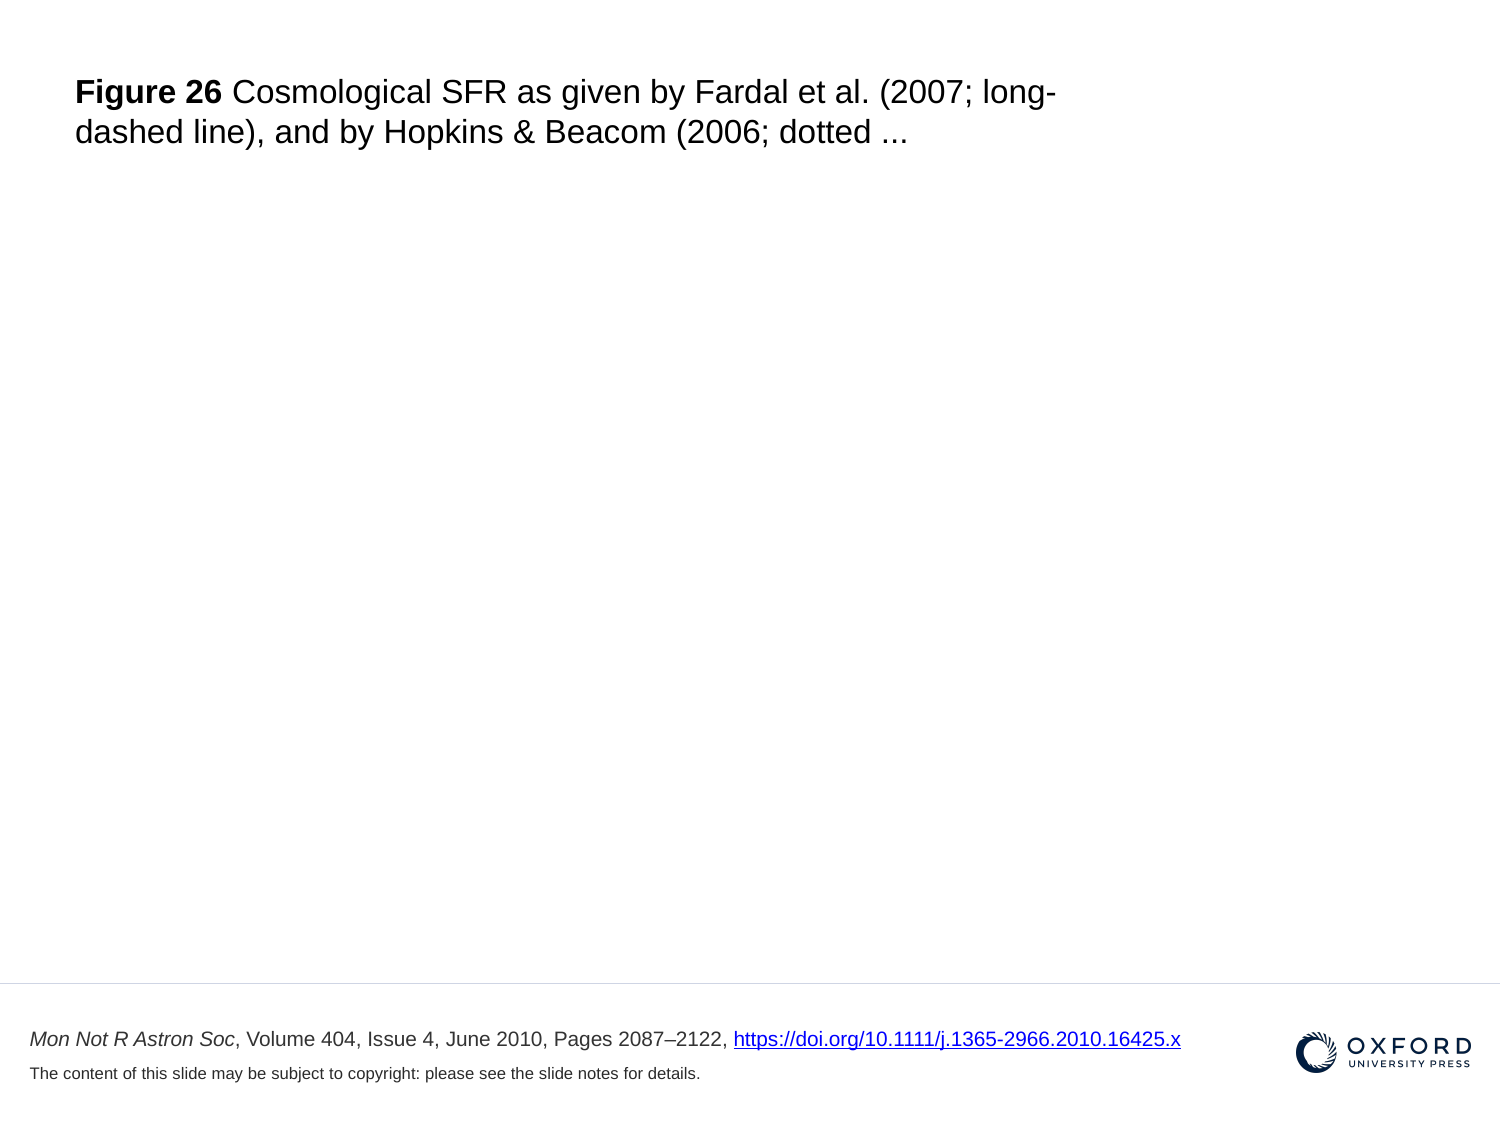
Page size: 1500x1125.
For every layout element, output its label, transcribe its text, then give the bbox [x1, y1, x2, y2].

picture [1296, 1032, 1471, 1073]
footer Mon Not R Astron Soc, Volume 404, Issue 4, June 2010, Pages 2087–2122, https://doi.org/10.1111/j.1365-2966.2010.16425.x The content of this slide may be subject to copyright: please see the slide notes for details. [0, 983, 1260, 1125]
title Figure 26 Cosmological SFR as given by Fardal et al. (2007; long-dashed line), and by Hopkins & Beacom (2006; dotted ... [75, 69, 1078, 171]
